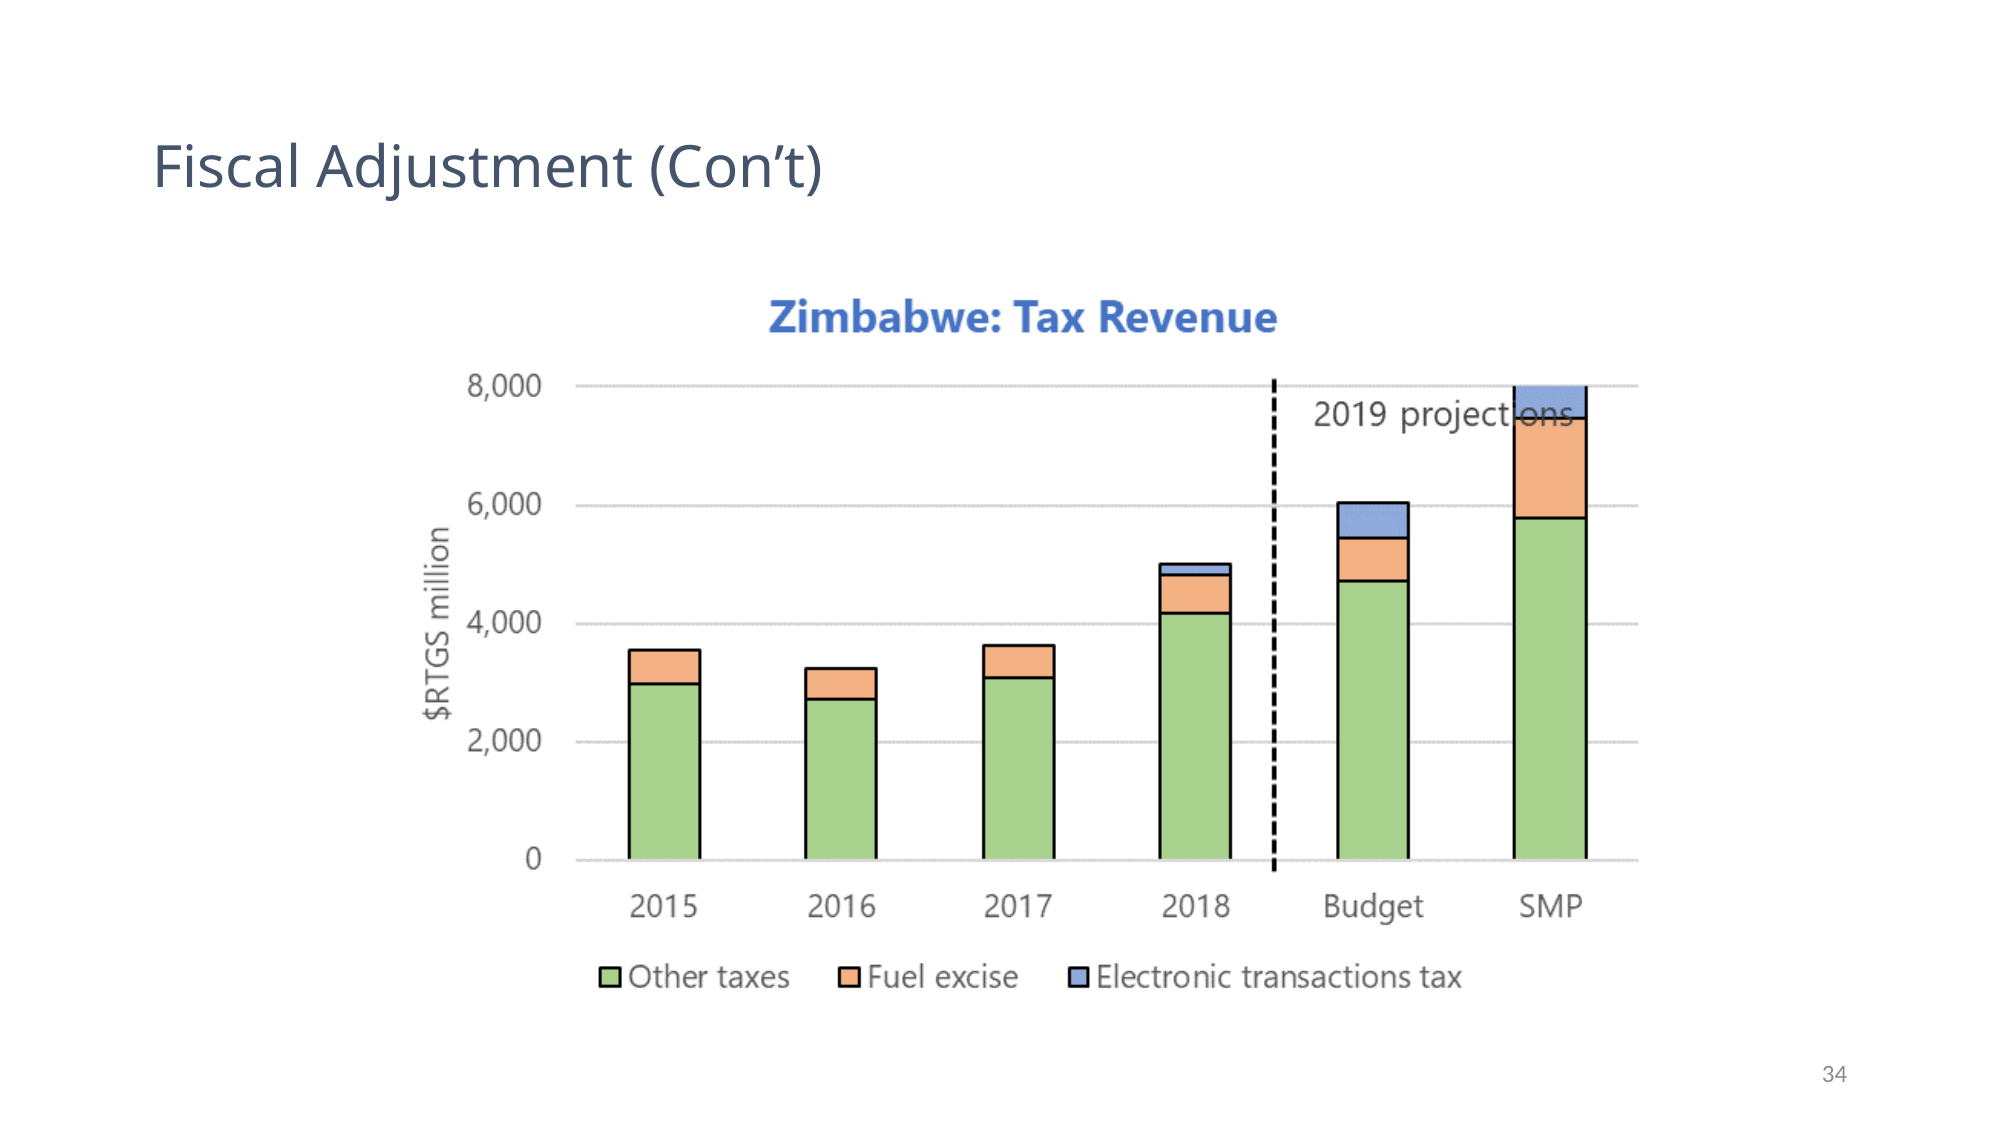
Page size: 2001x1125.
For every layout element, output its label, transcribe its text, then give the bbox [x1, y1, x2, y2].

title Fiscal Adjustment (Con’t) [137, 59, 1863, 278]
picture [374, 262, 1674, 1028]
slide_number 34 [1412, 1042, 1863, 1103]
